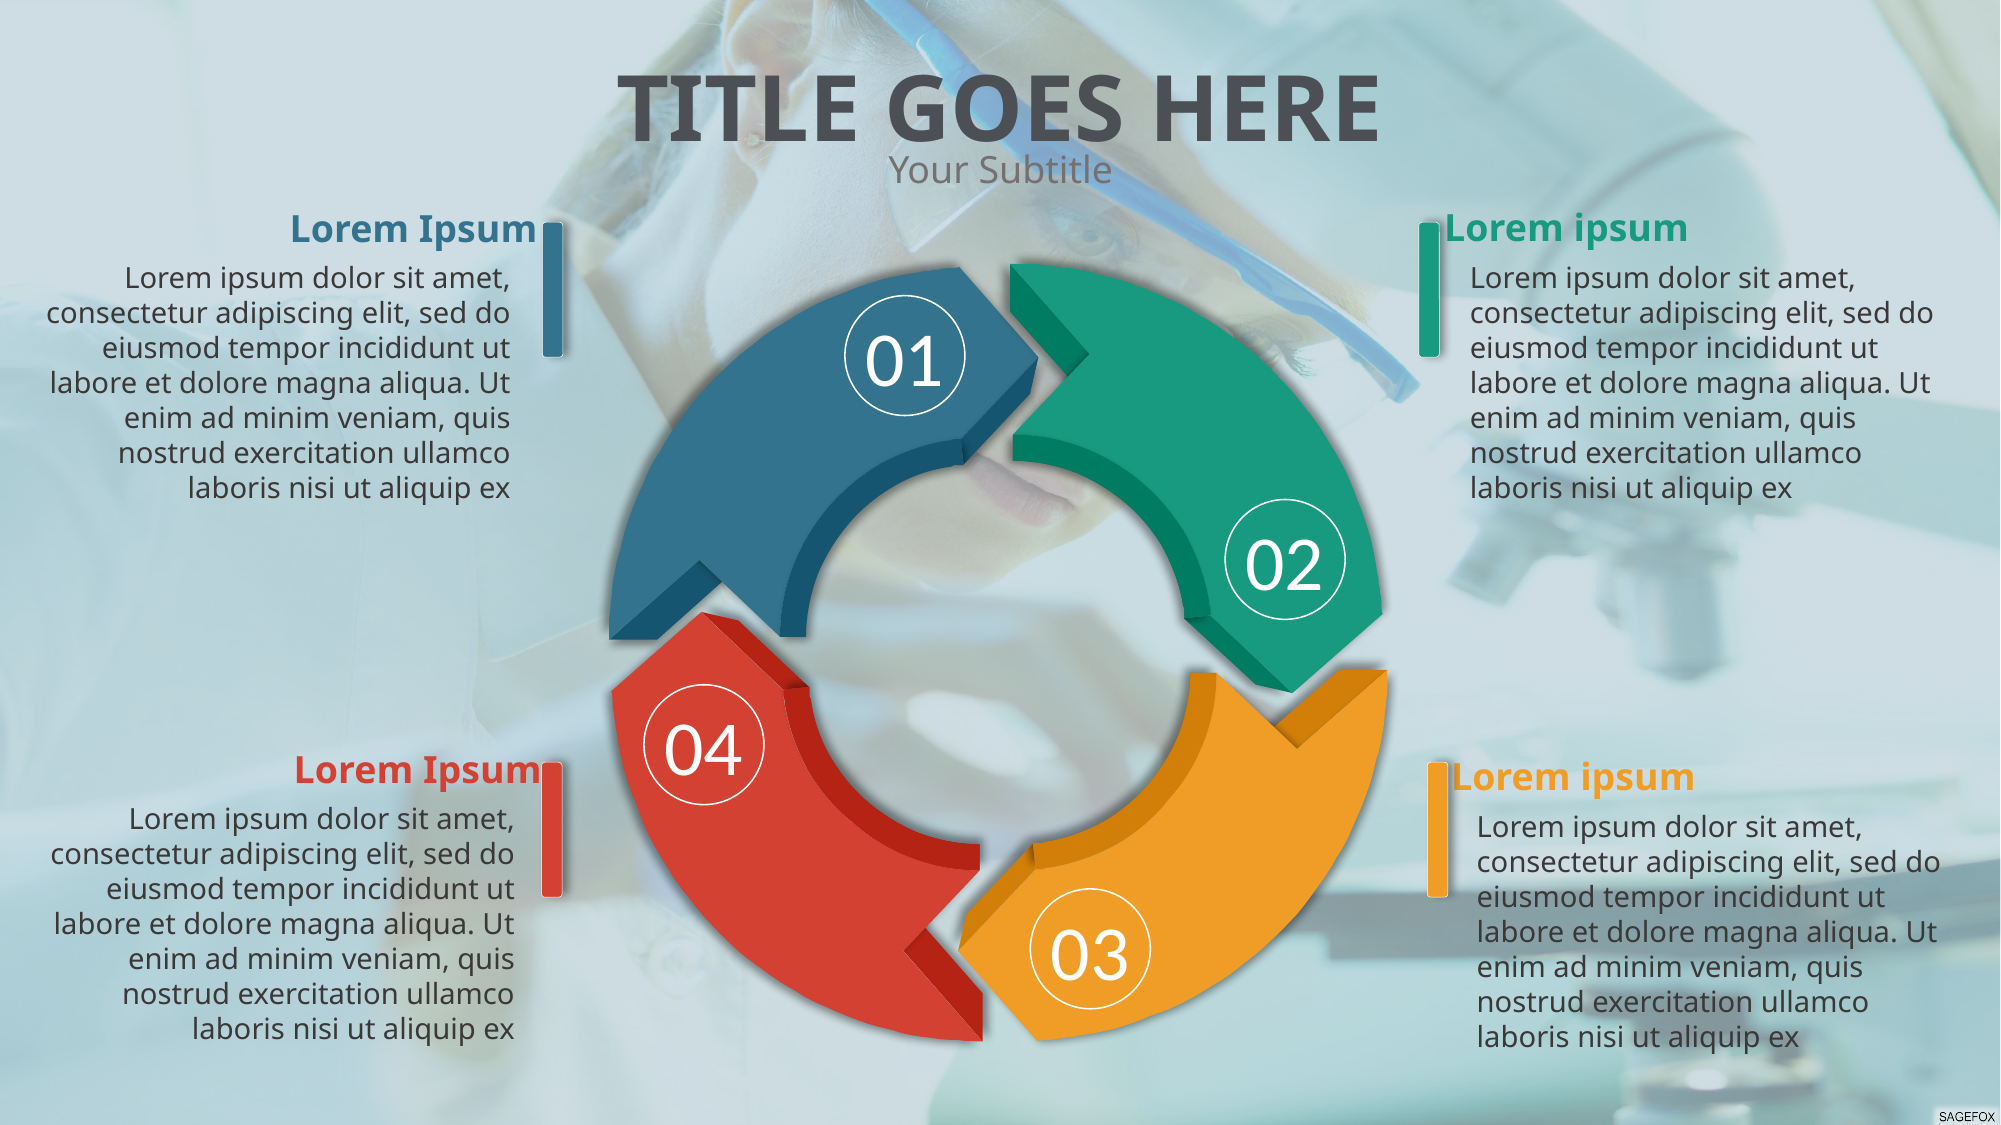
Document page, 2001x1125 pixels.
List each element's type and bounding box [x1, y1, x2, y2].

text_box [34, 746, 515, 1049]
text_box [30, 204, 511, 507]
text_box [609, 266, 1009, 640]
text_box [1469, 204, 1950, 507]
picture [1936, 1111, 1997, 1125]
text_box [611, 612, 983, 1042]
text_box [540, 761, 564, 899]
text_box [1426, 761, 1449, 899]
text_box [1476, 752, 1957, 1056]
text_box [541, 221, 564, 359]
text_box [1009, 263, 1383, 669]
text_box [1417, 221, 1441, 359]
text_box [548, 42, 1452, 199]
text_box [958, 669, 1388, 1042]
